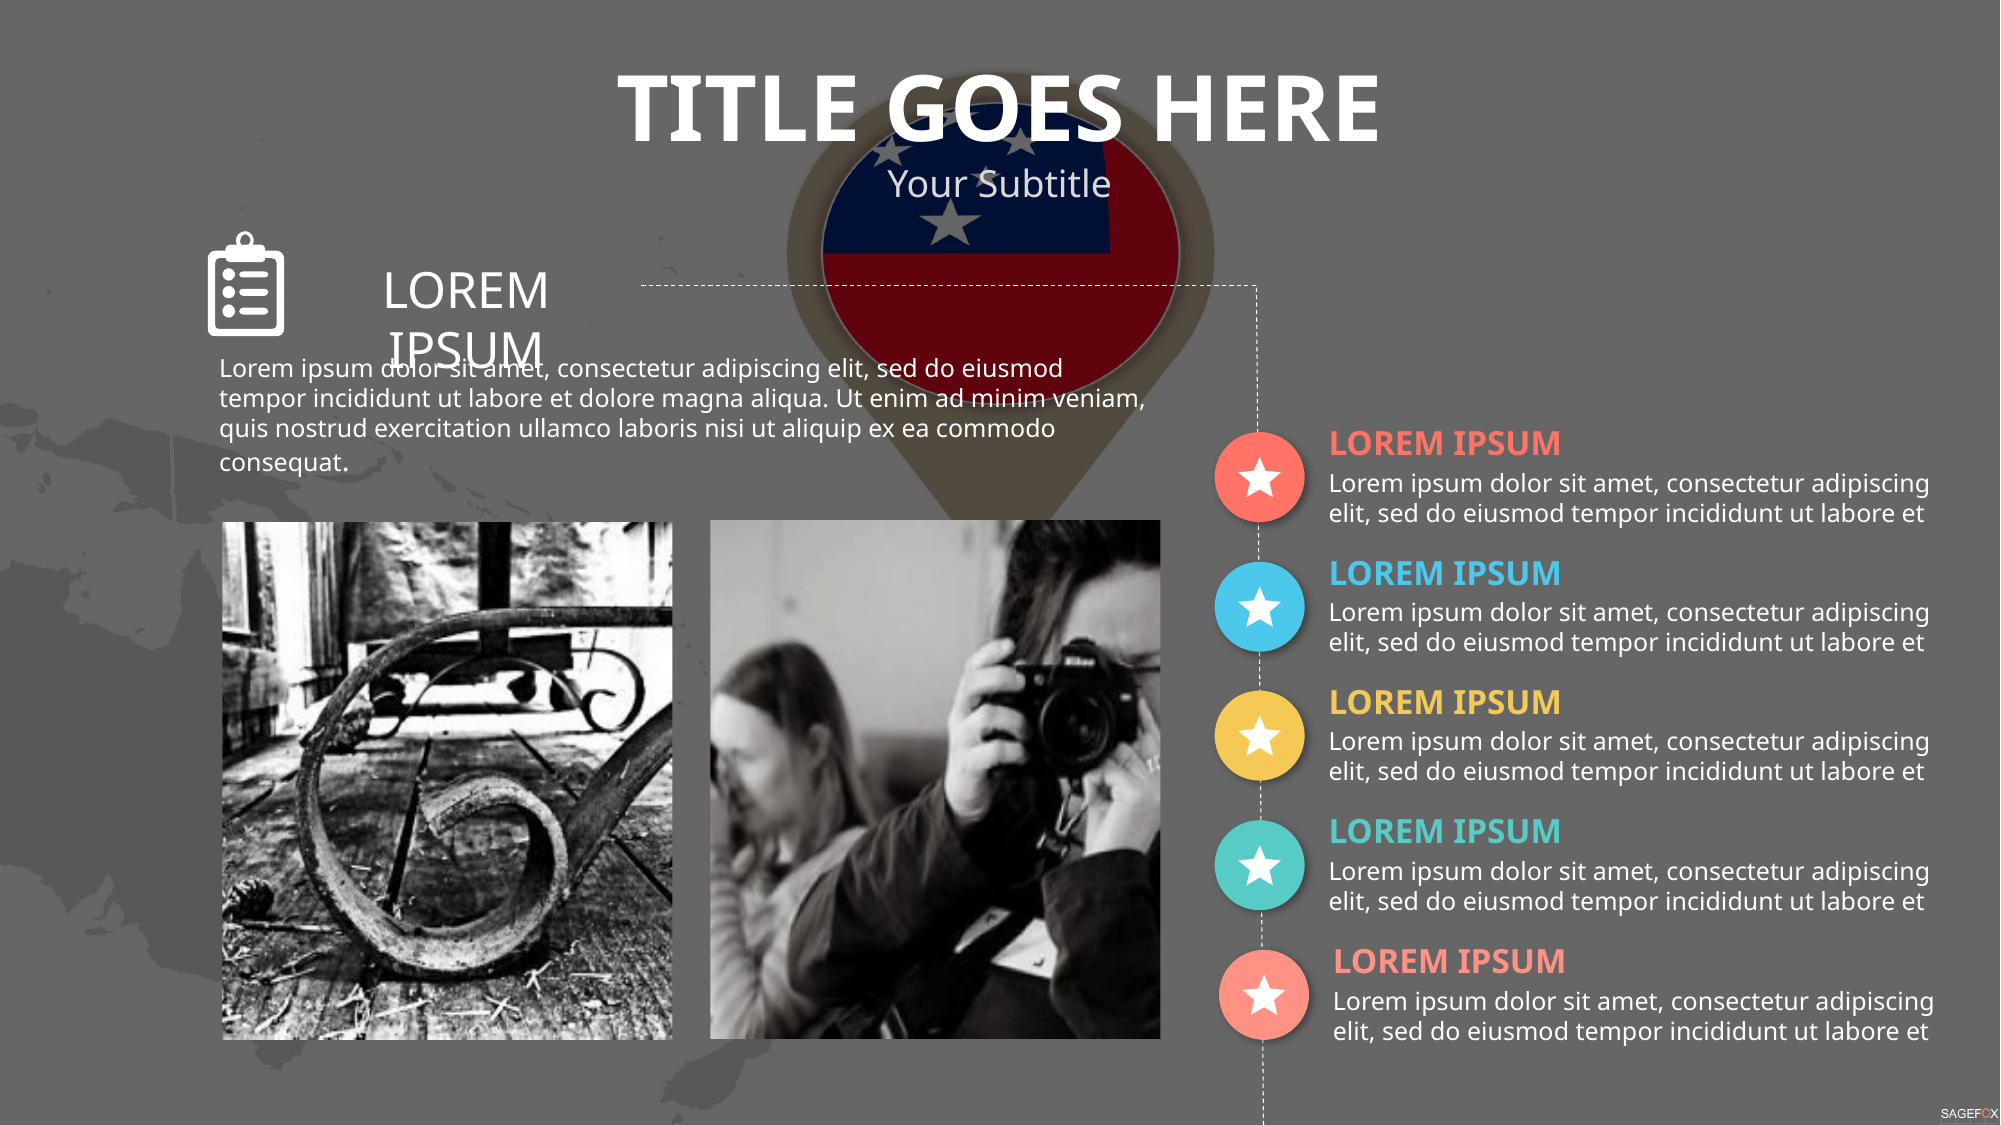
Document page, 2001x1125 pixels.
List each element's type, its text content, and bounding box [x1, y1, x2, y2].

text_box [221, 521, 673, 1041]
text_box Lorem ipsum dolor sit amet, consectetur adipiscing elit, sed do eiusmod tempor incididunt ut labore et dolore magna aliqua. Ut enim ad minim veniam, quis nostrud exercitation ullamco laboris nisi ut aliquip ex ea commodo consequat. [204, 344, 1168, 485]
text_box LOREM IPSUM Lorem ipsum dolor sit amet, consectetur adipiscing elit, sed do eiusmod tempor incididunt ut labore et [1318, 546, 1953, 662]
text_box LOREM IPSUM Lorem ipsum dolor sit amet, consectetur adipiscing elit, sed do eiusmod tempor incididunt ut labore et [1318, 417, 1953, 533]
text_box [1218, 949, 1309, 1040]
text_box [1214, 561, 1305, 652]
text_box [709, 520, 1161, 1039]
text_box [1256, 1040, 1264, 1125]
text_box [1256, 652, 1264, 690]
text_box TITLE GOES HERE Your Subtitle [548, 42, 1452, 212]
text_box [1214, 690, 1305, 781]
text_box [207, 231, 285, 337]
picture [0, 0, 2001, 1125]
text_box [1256, 287, 1264, 432]
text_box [1214, 820, 1305, 911]
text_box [1214, 432, 1305, 523]
text_box LOREM IPSUM Lorem ipsum dolor sit amet, consectetur adipiscing elit, sed do eiusmod tempor incididunt ut labore et [1322, 935, 1958, 1050]
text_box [1256, 781, 1264, 820]
text_box LOREM IPSUM Lorem ipsum dolor sit amet, consectetur adipiscing elit, sed do eiusmod tempor incididunt ut labore et [1318, 805, 1953, 921]
text_box LOREM IPSUM Lorem ipsum dolor sit amet, consectetur adipiscing elit, sed do eiusmod tempor incididunt ut labore et [1318, 675, 1953, 791]
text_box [1256, 911, 1264, 949]
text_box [1256, 523, 1264, 561]
text_box LOREM IPSUM [292, 250, 642, 344]
